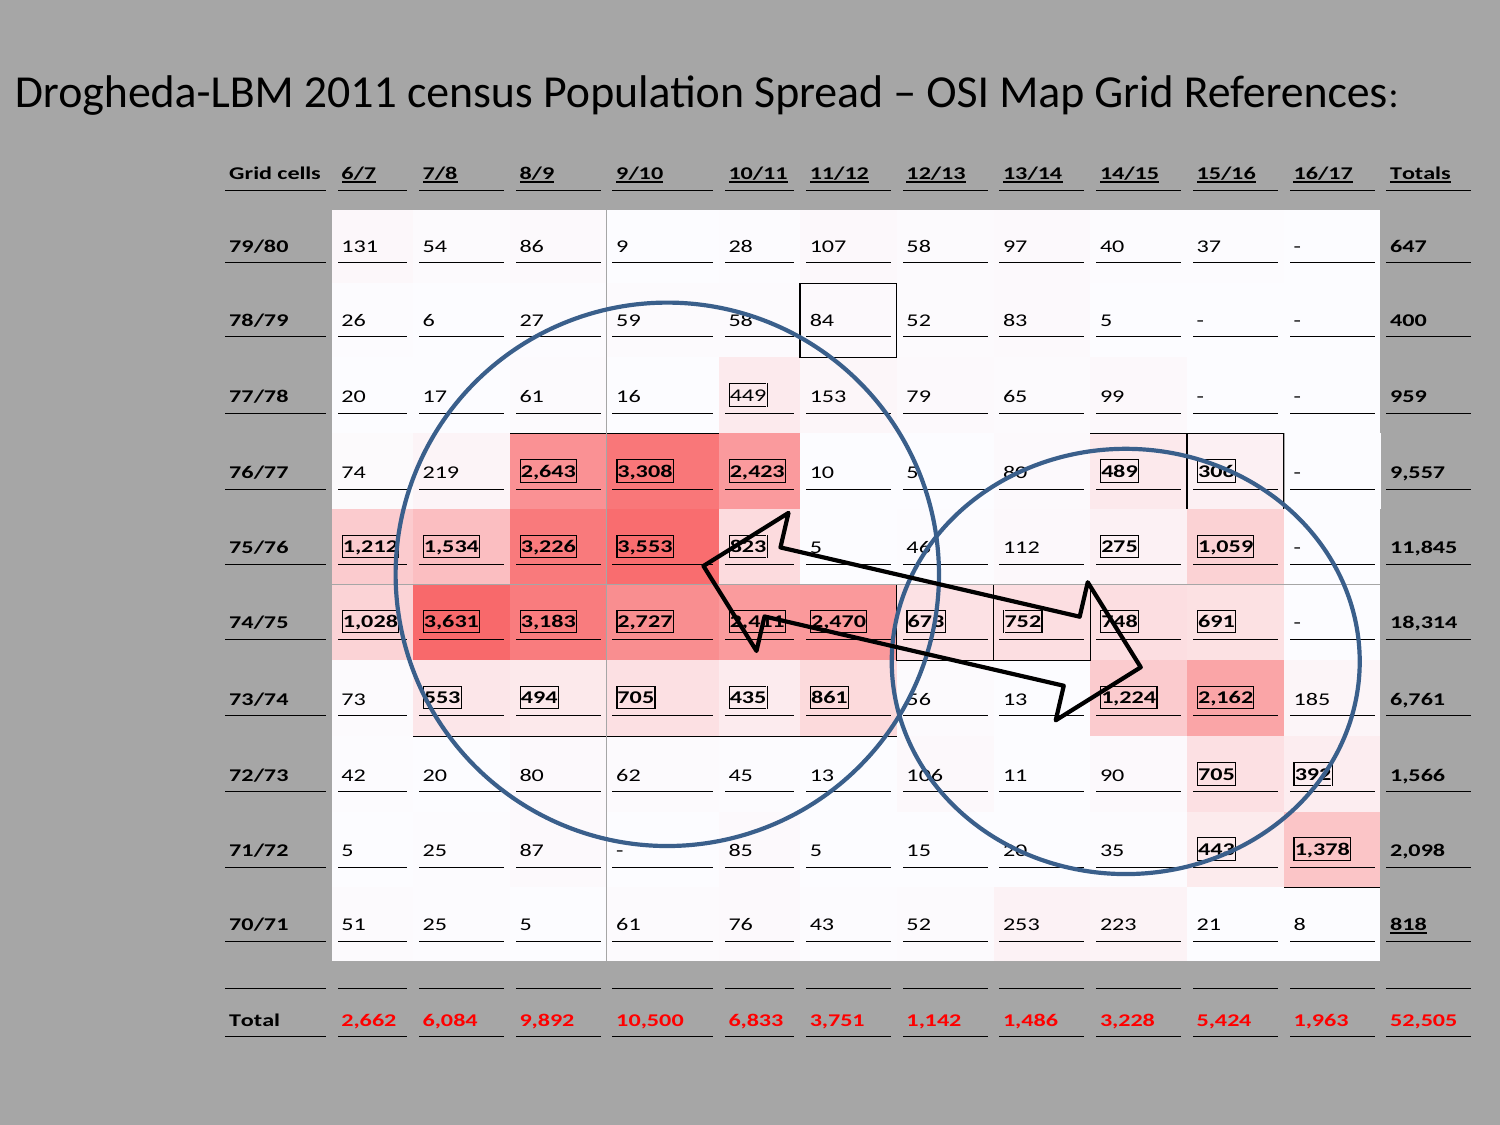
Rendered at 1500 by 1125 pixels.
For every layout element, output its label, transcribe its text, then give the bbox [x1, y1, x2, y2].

picture [0, 162, 1500, 1107]
text_box Drogheda-LBM 2011 census Population Spread – OSI Map Grid References: [0, 54, 1500, 125]
